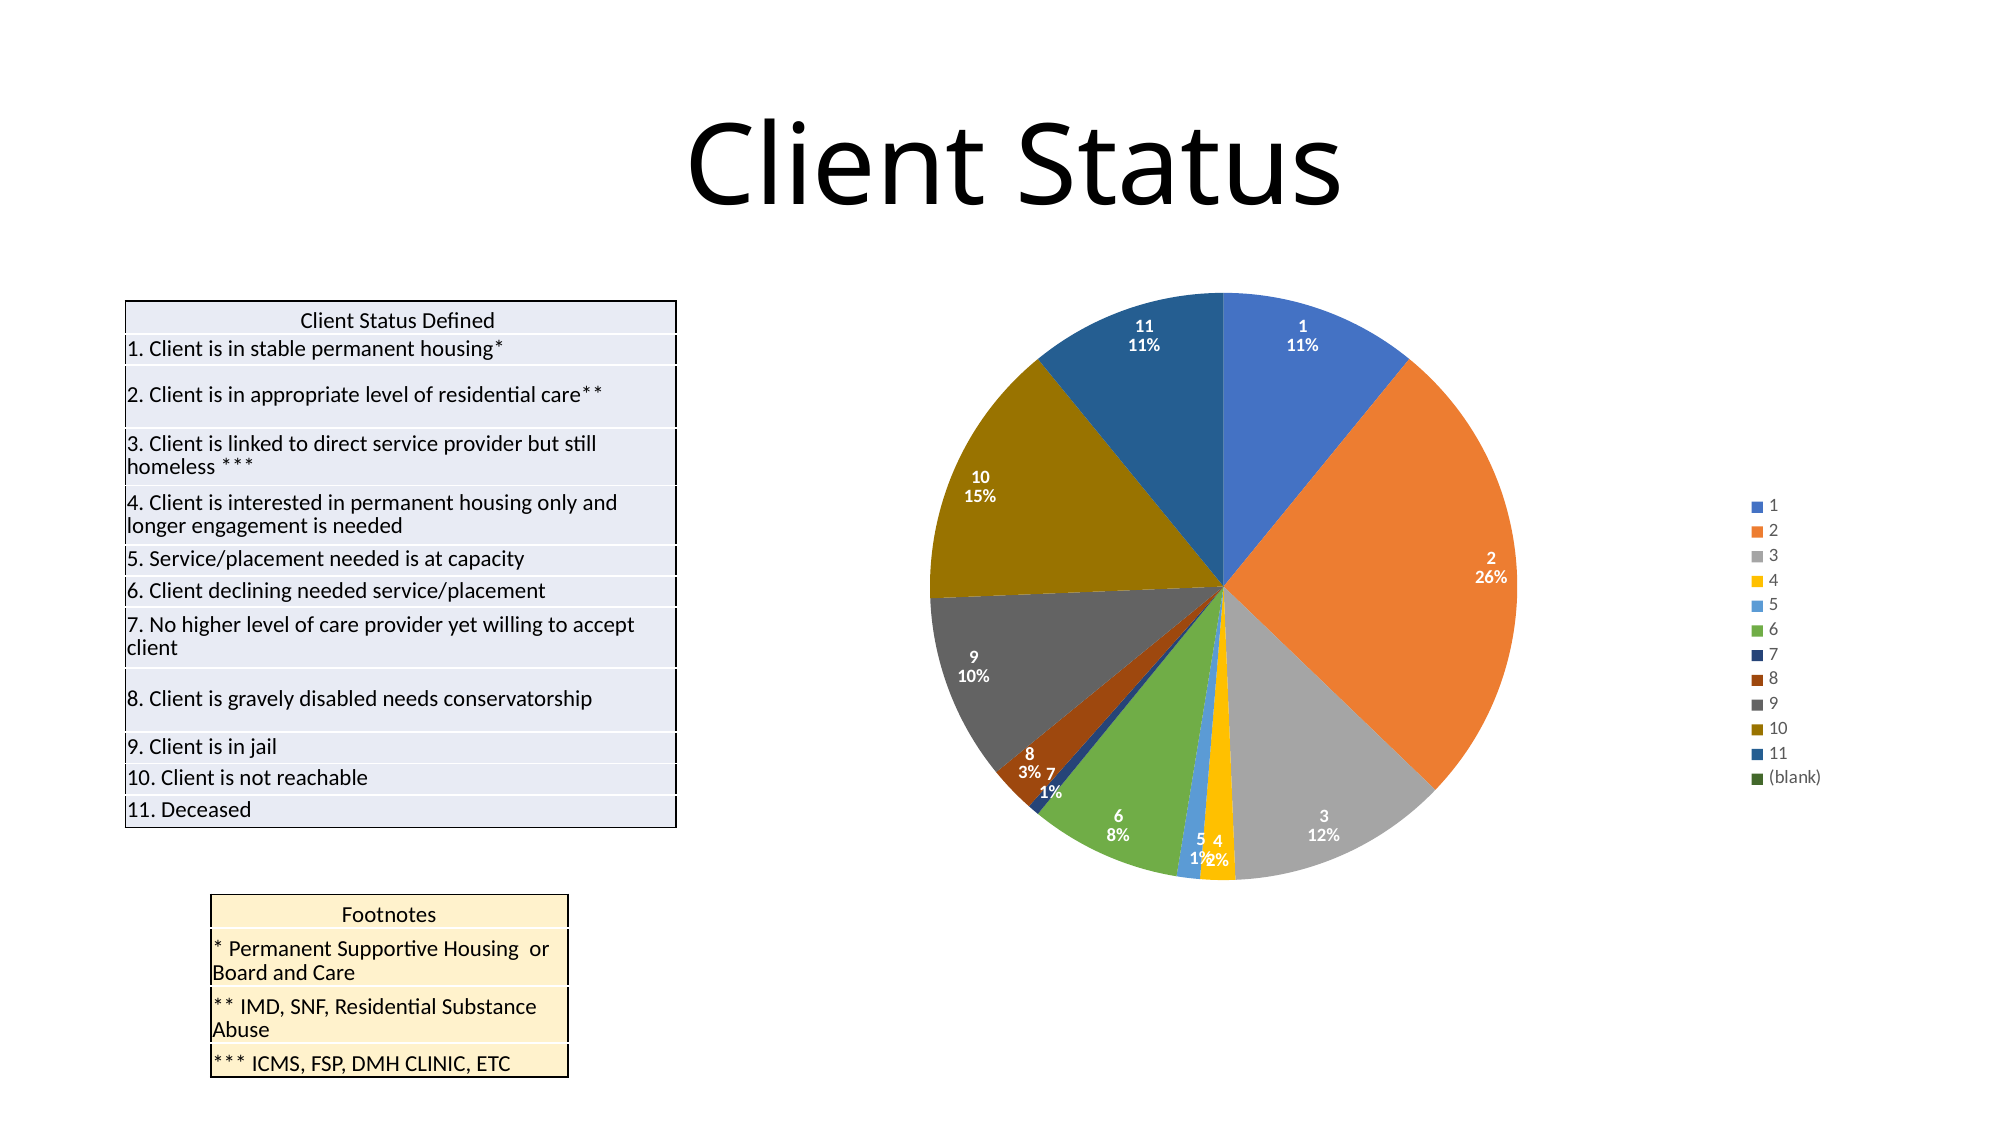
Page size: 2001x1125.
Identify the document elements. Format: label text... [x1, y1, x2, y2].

table_header Client Status Defined [126, 302, 675, 333]
table_cell 2. Client is in appropriate level of residential care** [126, 366, 675, 427]
title Client Status [137, 59, 1863, 278]
chart [697, 277, 1841, 1010]
table_cell 7. No higher level of care provider yet willing to accept client [126, 608, 675, 667]
table_cell *** ICMS, FSP, DMH CLINIC, ETC [212, 1044, 567, 1076]
table_cell 6. Client declining needed service/placement [126, 577, 675, 606]
table_cell 1. Client is in stable permanent housing* [126, 335, 675, 364]
table_header Footnotes [212, 895, 567, 927]
table_cell 9. Client is in jail [126, 733, 675, 763]
table_cell 11. Deceased [126, 796, 675, 827]
table_cell 3. Client is linked to direct service provider but still homeless *** [126, 429, 675, 485]
table_cell * Permanent Supportive Housing or Board and Care [212, 929, 567, 985]
table_cell 8. Client is gravely disabled needs conservatorship [126, 669, 675, 731]
table_cell 4. Client is interested in permanent housing only and longer engagement is needed [126, 486, 675, 544]
table_cell 5. Service/placement needed is at capacity [126, 546, 675, 575]
table_cell ** IMD, SNF, Residential Substance Abuse [212, 987, 567, 1042]
table_cell 10. Client is not reachable [126, 764, 675, 794]
